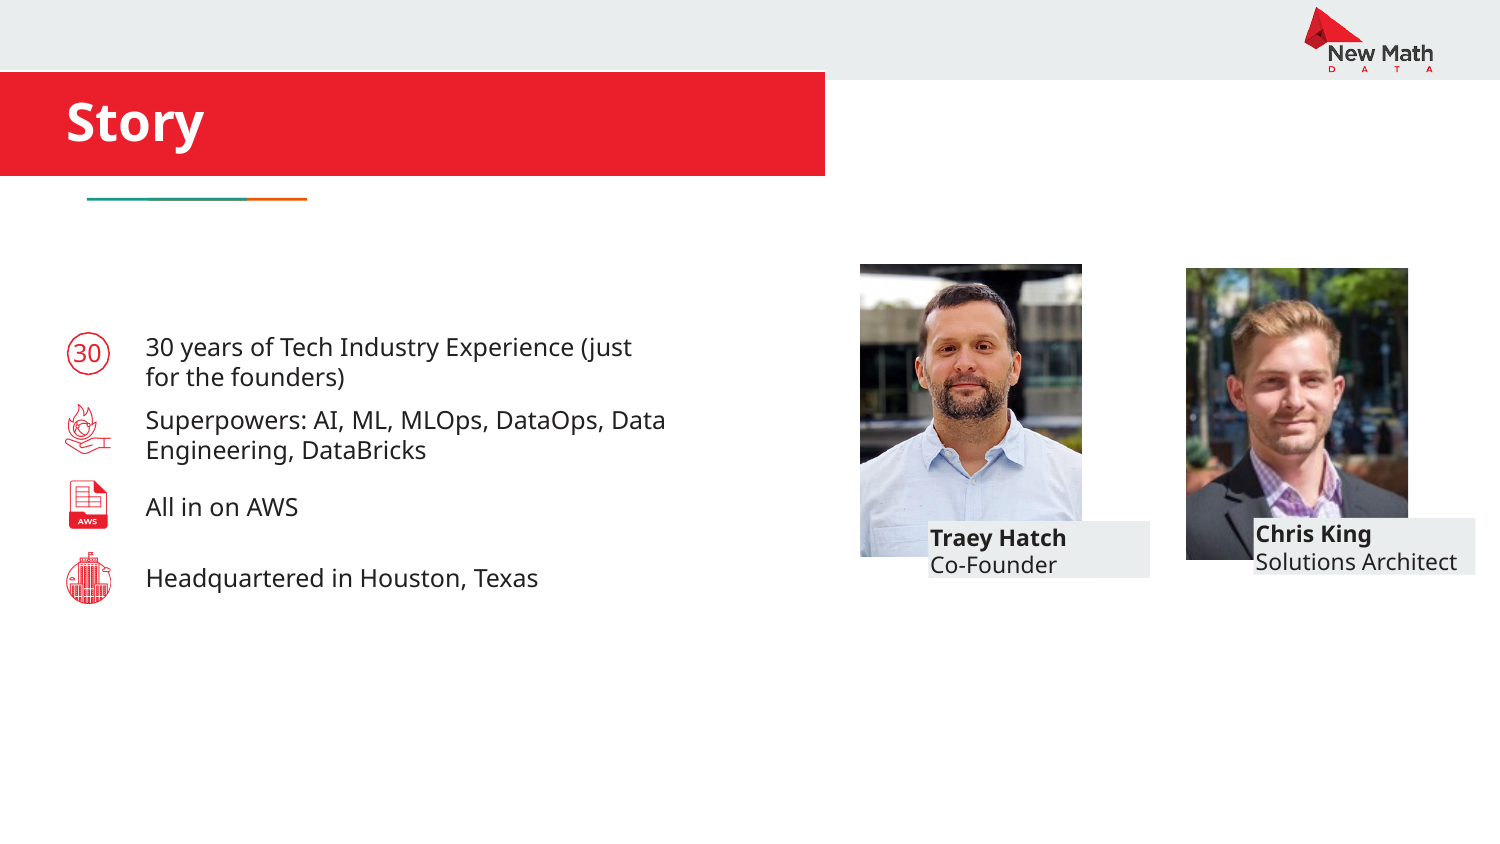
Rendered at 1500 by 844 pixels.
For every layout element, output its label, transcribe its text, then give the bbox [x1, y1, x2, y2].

text_box Story [51, 72, 1449, 167]
text_box [0, 71, 826, 178]
text_box 30 years of Tech Industry Experience (just for the founders) Superpowers: AI, ML, MLOps, DataOps, Data Engineering, DataBricks [143, 329, 736, 465]
picture [65, 404, 112, 455]
text_box [67, 332, 110, 375]
text_box All in on AWS Headquartered in Houston, Texas [143, 489, 620, 593]
picture [859, 264, 1083, 557]
text_box Chris King Solutions Architect [1253, 517, 1476, 575]
picture [69, 479, 108, 529]
picture [65, 552, 111, 604]
text_box 30 [99, 335, 106, 341]
picture [1185, 267, 1409, 560]
picture [1285, 4, 1452, 74]
text_box Traey Hatch Co-Founder [928, 521, 1151, 579]
